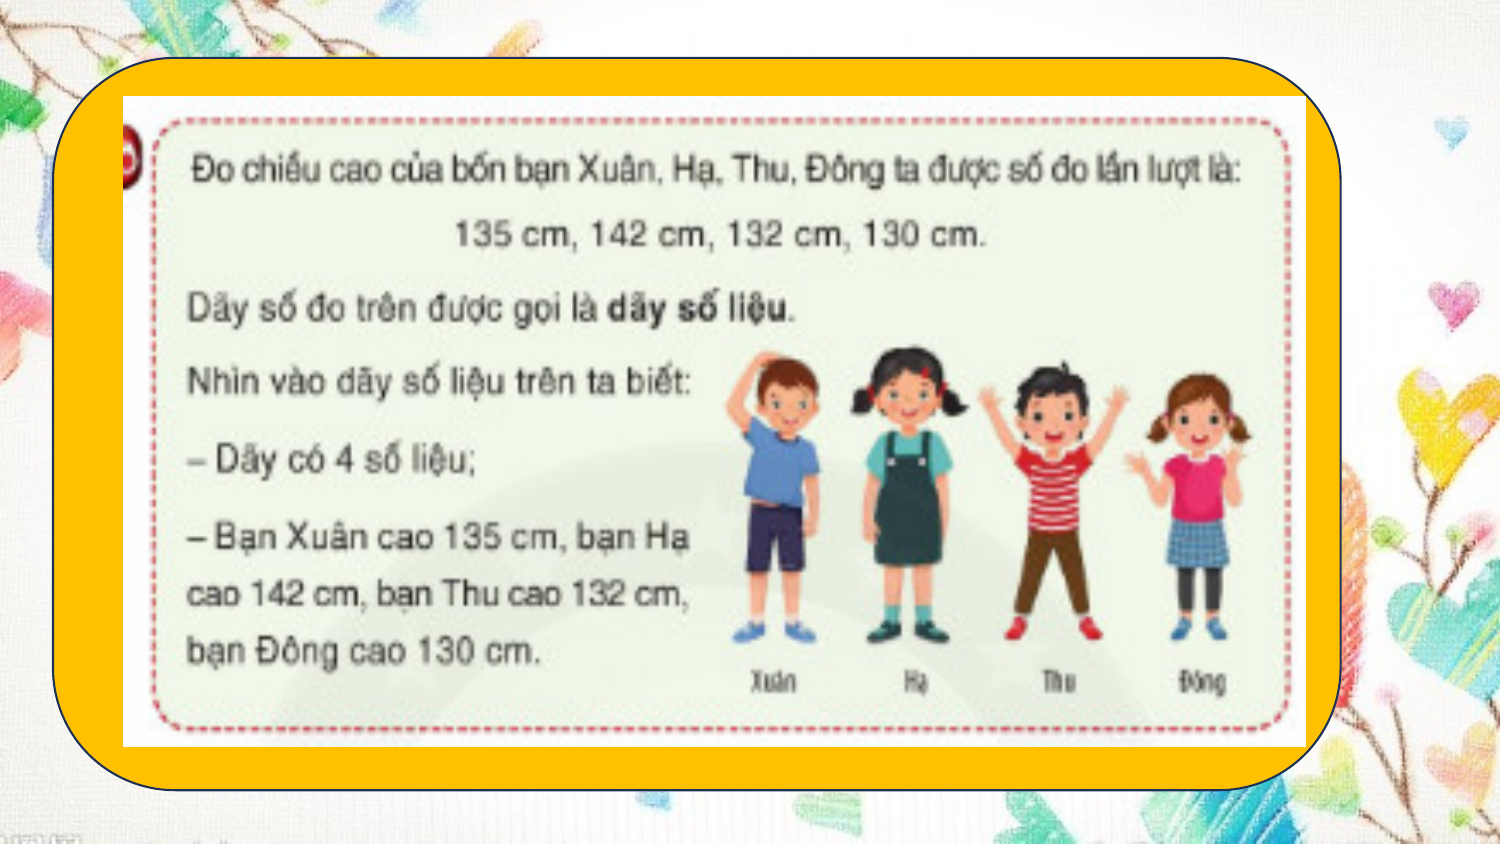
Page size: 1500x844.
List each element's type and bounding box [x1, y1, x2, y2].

text_box [51, 56, 1342, 792]
picture [0, 0, 1500, 844]
